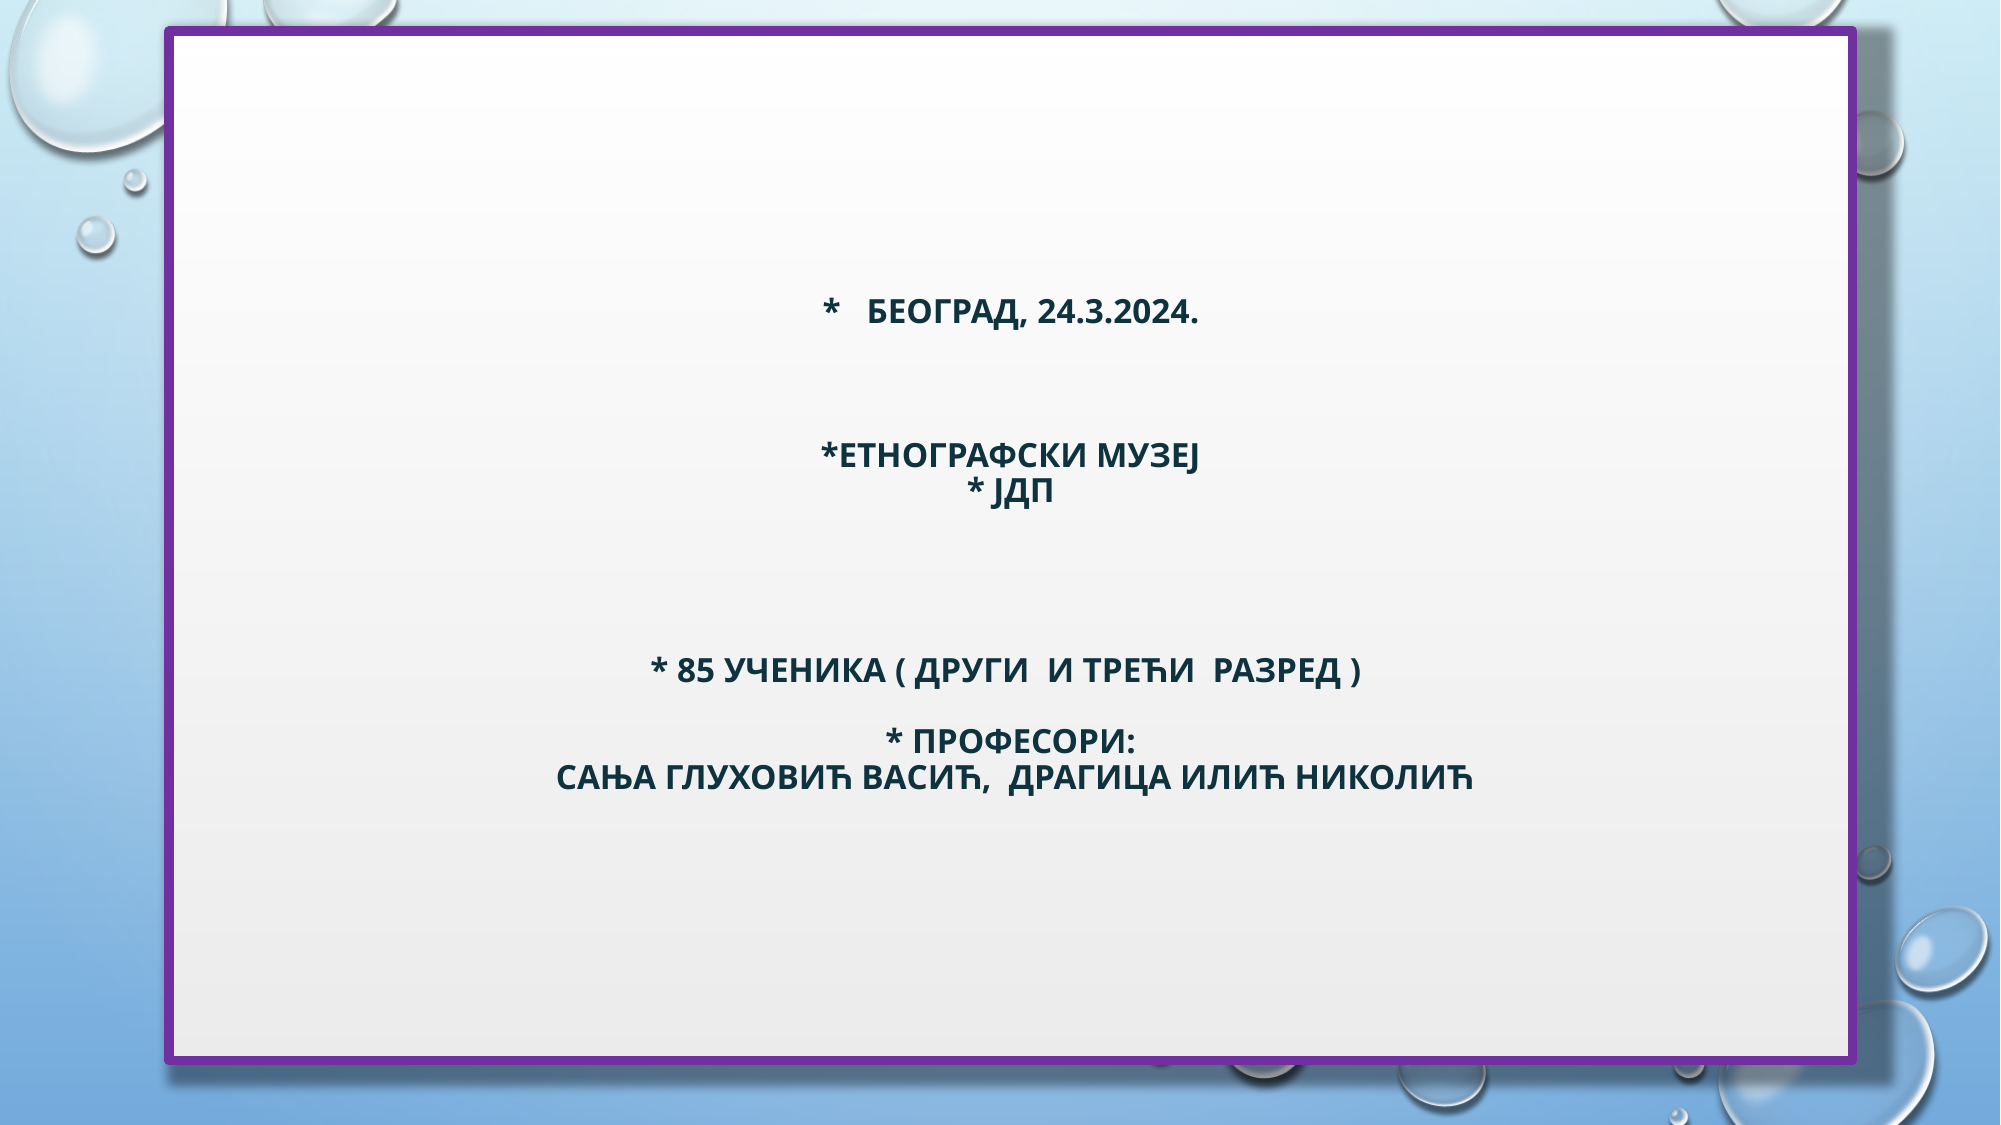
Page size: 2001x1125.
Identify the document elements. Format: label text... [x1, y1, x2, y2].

title * БЕОГРАД, 24.3.2024. *ЕТНОГРАФСКИ МУЗЕЈ * ЈДП * 85 УЧЕНИКА ( ДРУГИ И ТРЕЋИ РАЗРЕД ) * ПРОФЕСОРи: САЊА ГЛУХОВИЋ ВАСИЋ, драгица илић николић [169, 31, 1853, 1061]
picture [0, 0, 2000, 1125]
